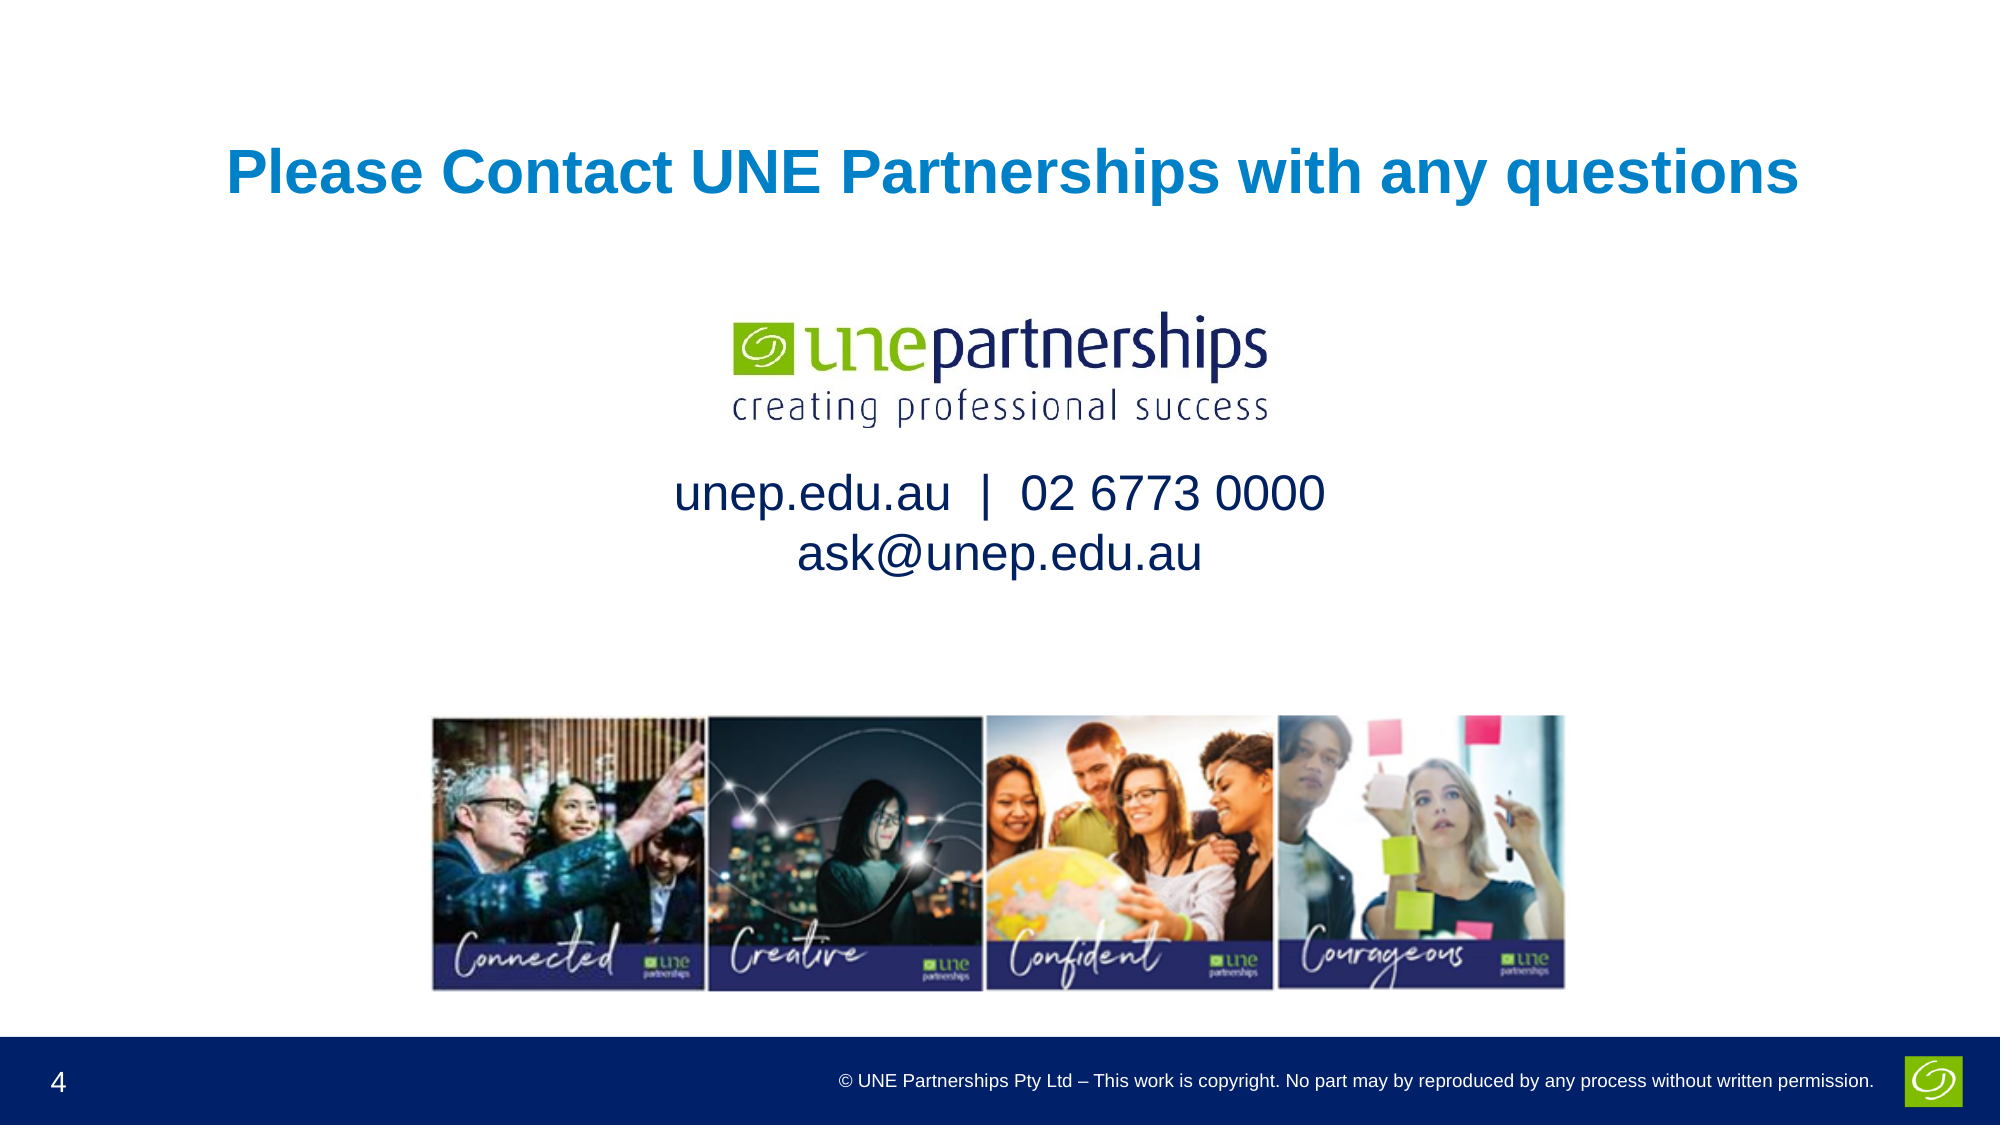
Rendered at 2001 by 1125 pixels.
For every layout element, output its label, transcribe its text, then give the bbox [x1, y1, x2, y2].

text_box unep.edu.au | 02 6773 0000 ask@unep.edu.au [568, 448, 1432, 588]
text_box © UNE Partnerships Pty Ltd – This work is copyright. No part may by reproduced by any process without written permission. [84, 1061, 1889, 1099]
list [429, 714, 1571, 995]
title Please Contact UNE Partnerships with any questions [208, 95, 1837, 251]
slide_number 4 [35, 1050, 261, 1111]
picture [1902, 1053, 1964, 1110]
picture [733, 311, 1267, 428]
